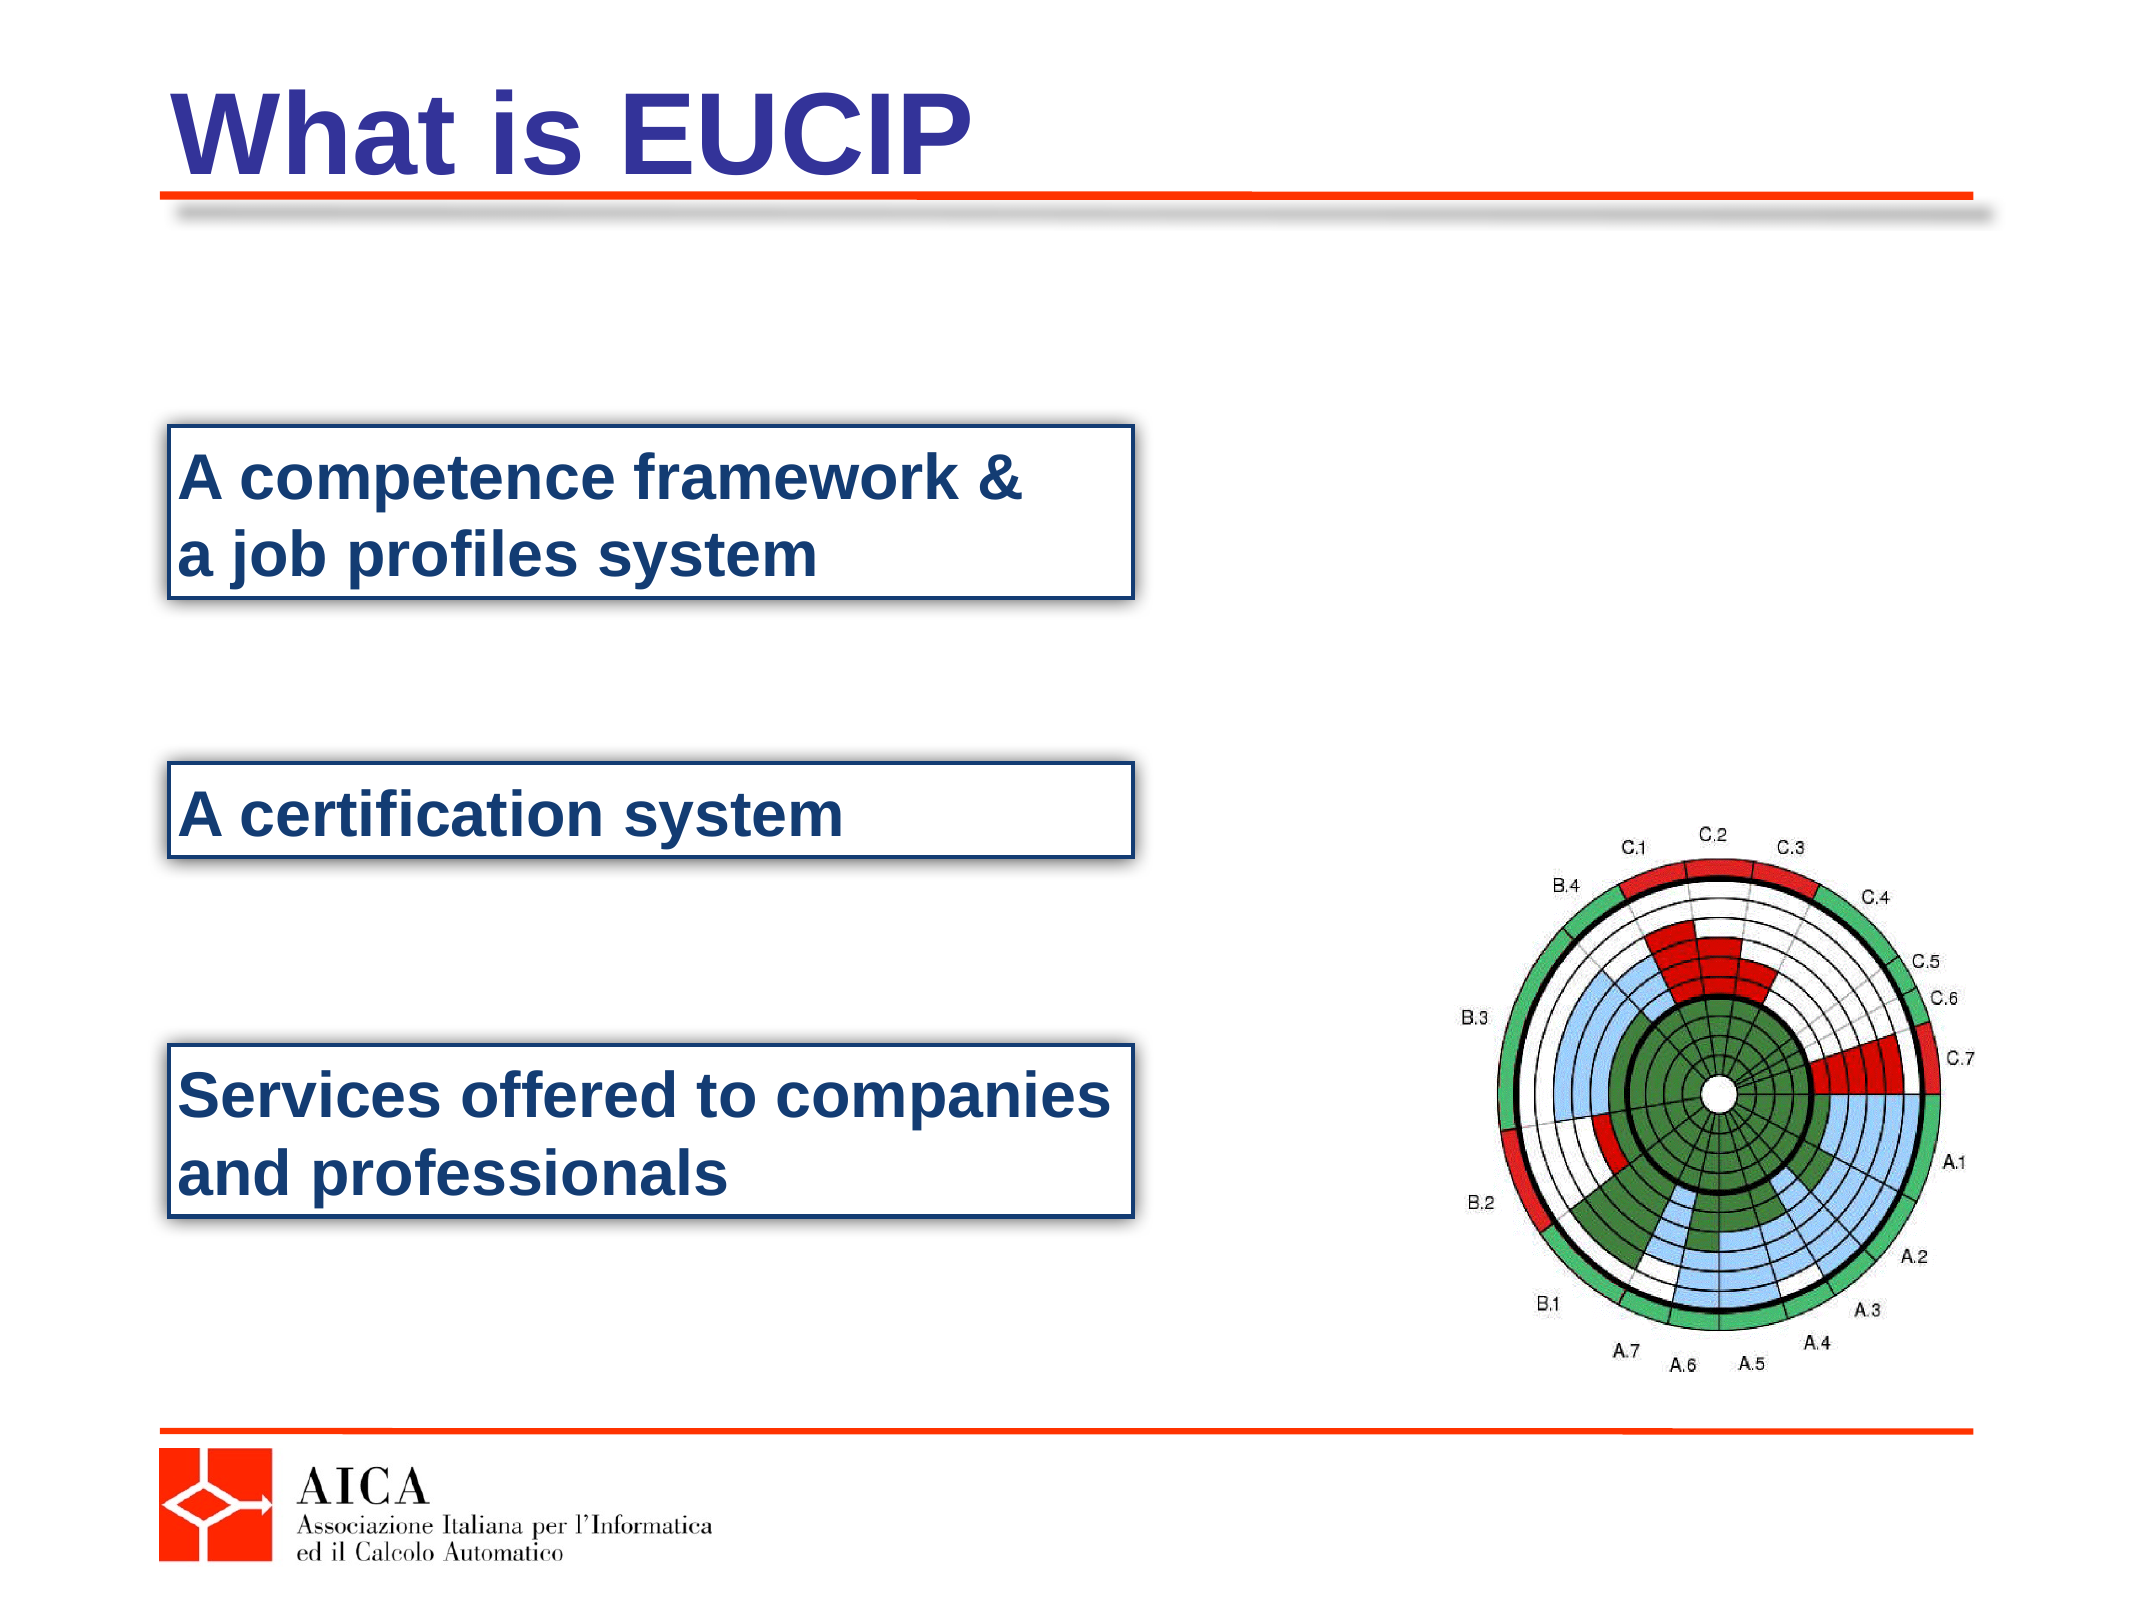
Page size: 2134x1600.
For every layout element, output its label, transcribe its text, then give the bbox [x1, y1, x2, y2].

title What is EUCIP [159, 43, 2001, 211]
text_box A competence framework & a job profiles system [169, 426, 1133, 598]
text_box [1361, 779, 2065, 1419]
text_box Services offered to companies and professionals [169, 1044, 1133, 1217]
text_box A certification system [169, 763, 1133, 858]
picture [159, 1448, 712, 1567]
